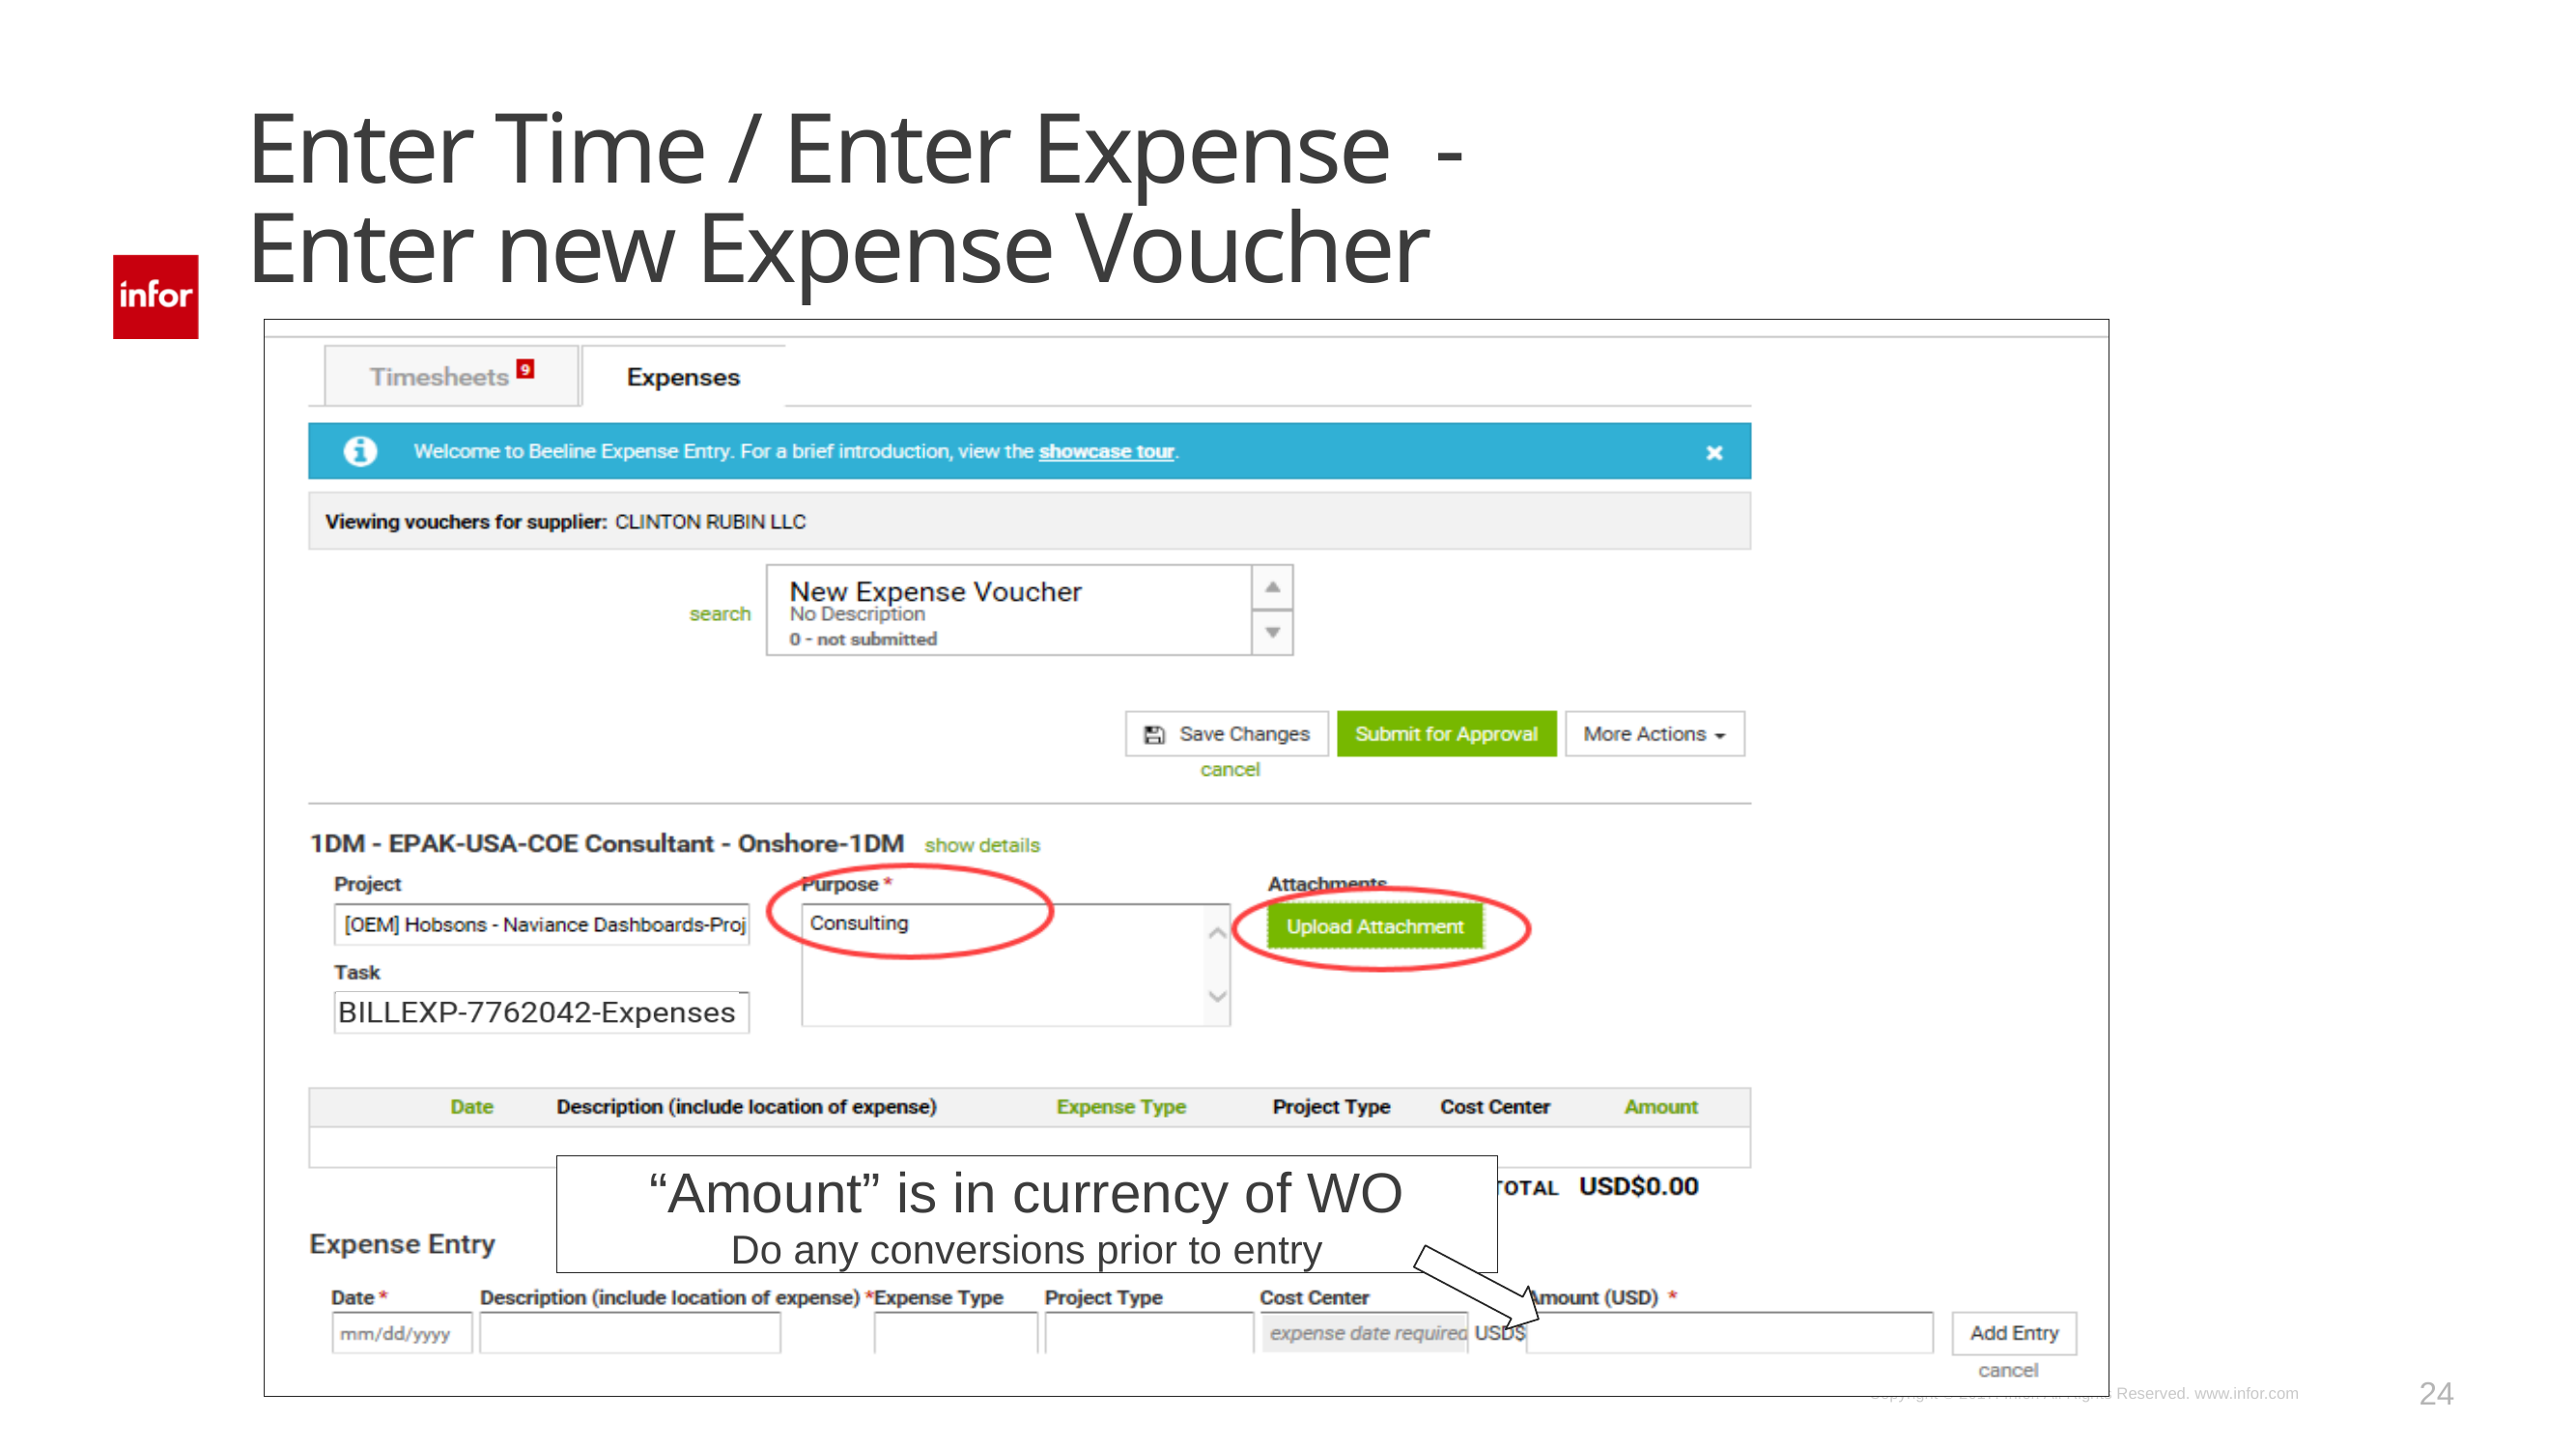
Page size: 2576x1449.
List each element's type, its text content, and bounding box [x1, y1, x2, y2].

title Enter Time / Enter Expense - Enter new Expense Voucher [245, 77, 2219, 302]
picture [263, 318, 2110, 1398]
picture [112, 254, 212, 339]
